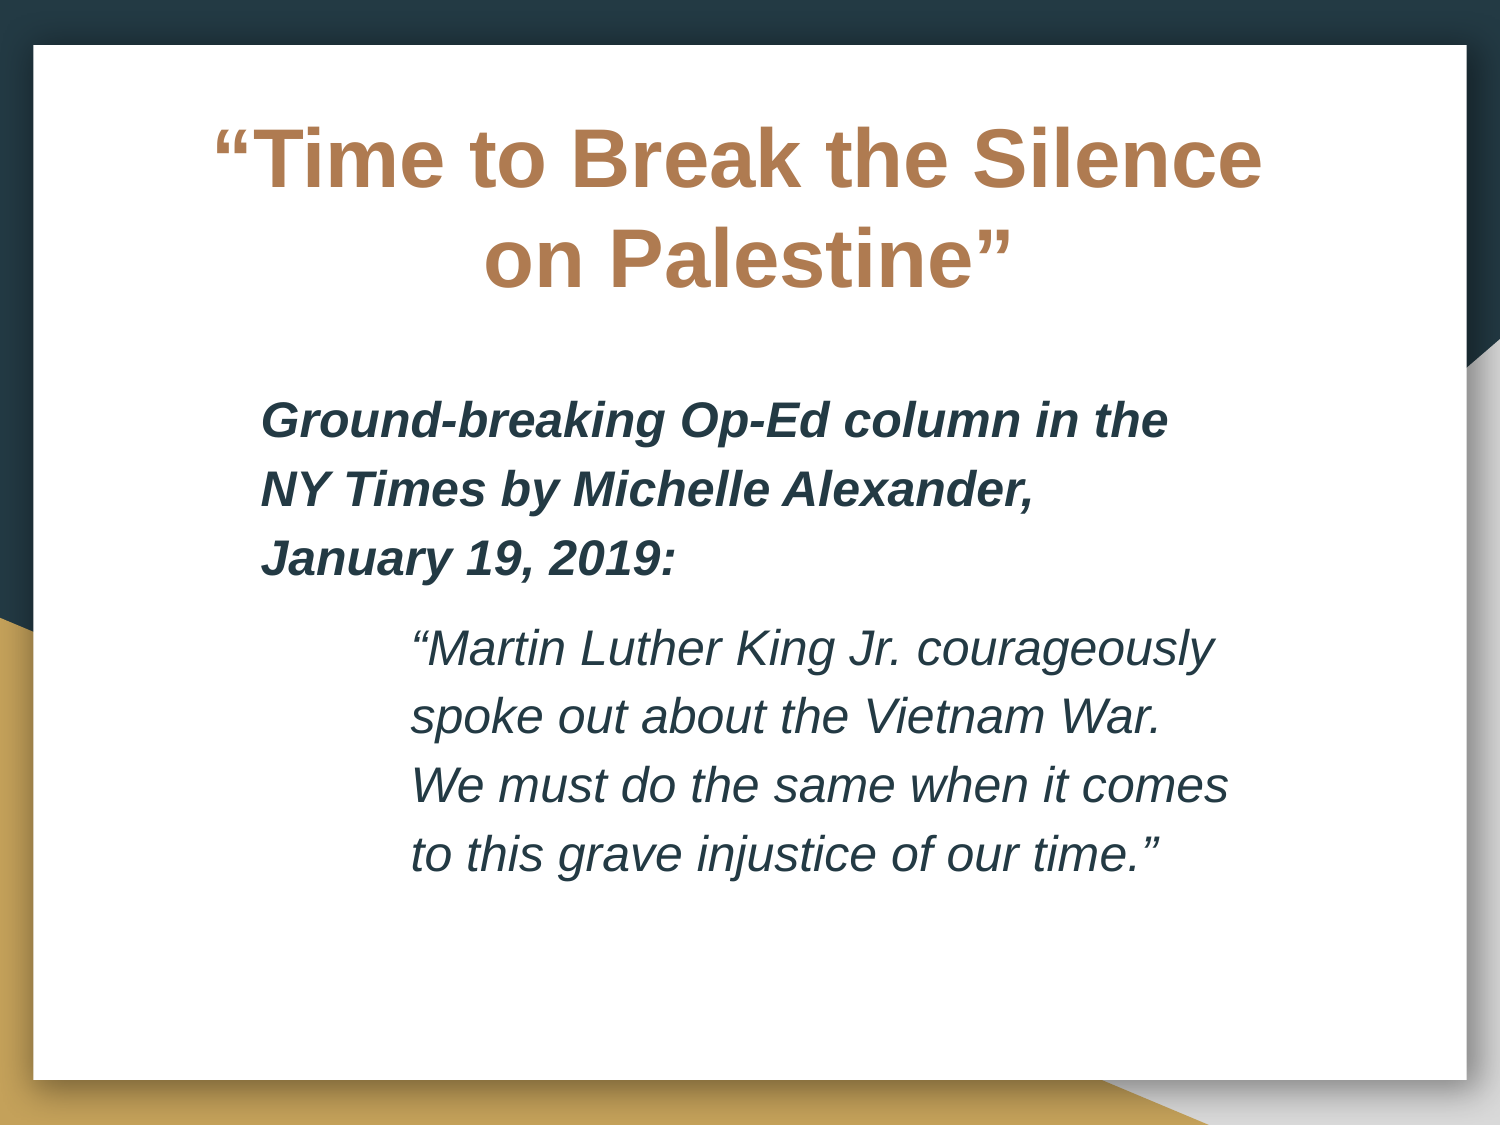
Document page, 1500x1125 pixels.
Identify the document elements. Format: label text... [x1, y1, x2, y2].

title “Time to Break the Silence on Palestine” [134, 100, 1366, 309]
list Ground-breaking Op-Ed column in the NY Times by Michelle Alexander, January 19, 2019: “Martin Luther King Jr. courageously spoke out about the Vietnam War. We must do the same when it comes to this grave injustice of our time.” [245, 370, 1255, 833]
